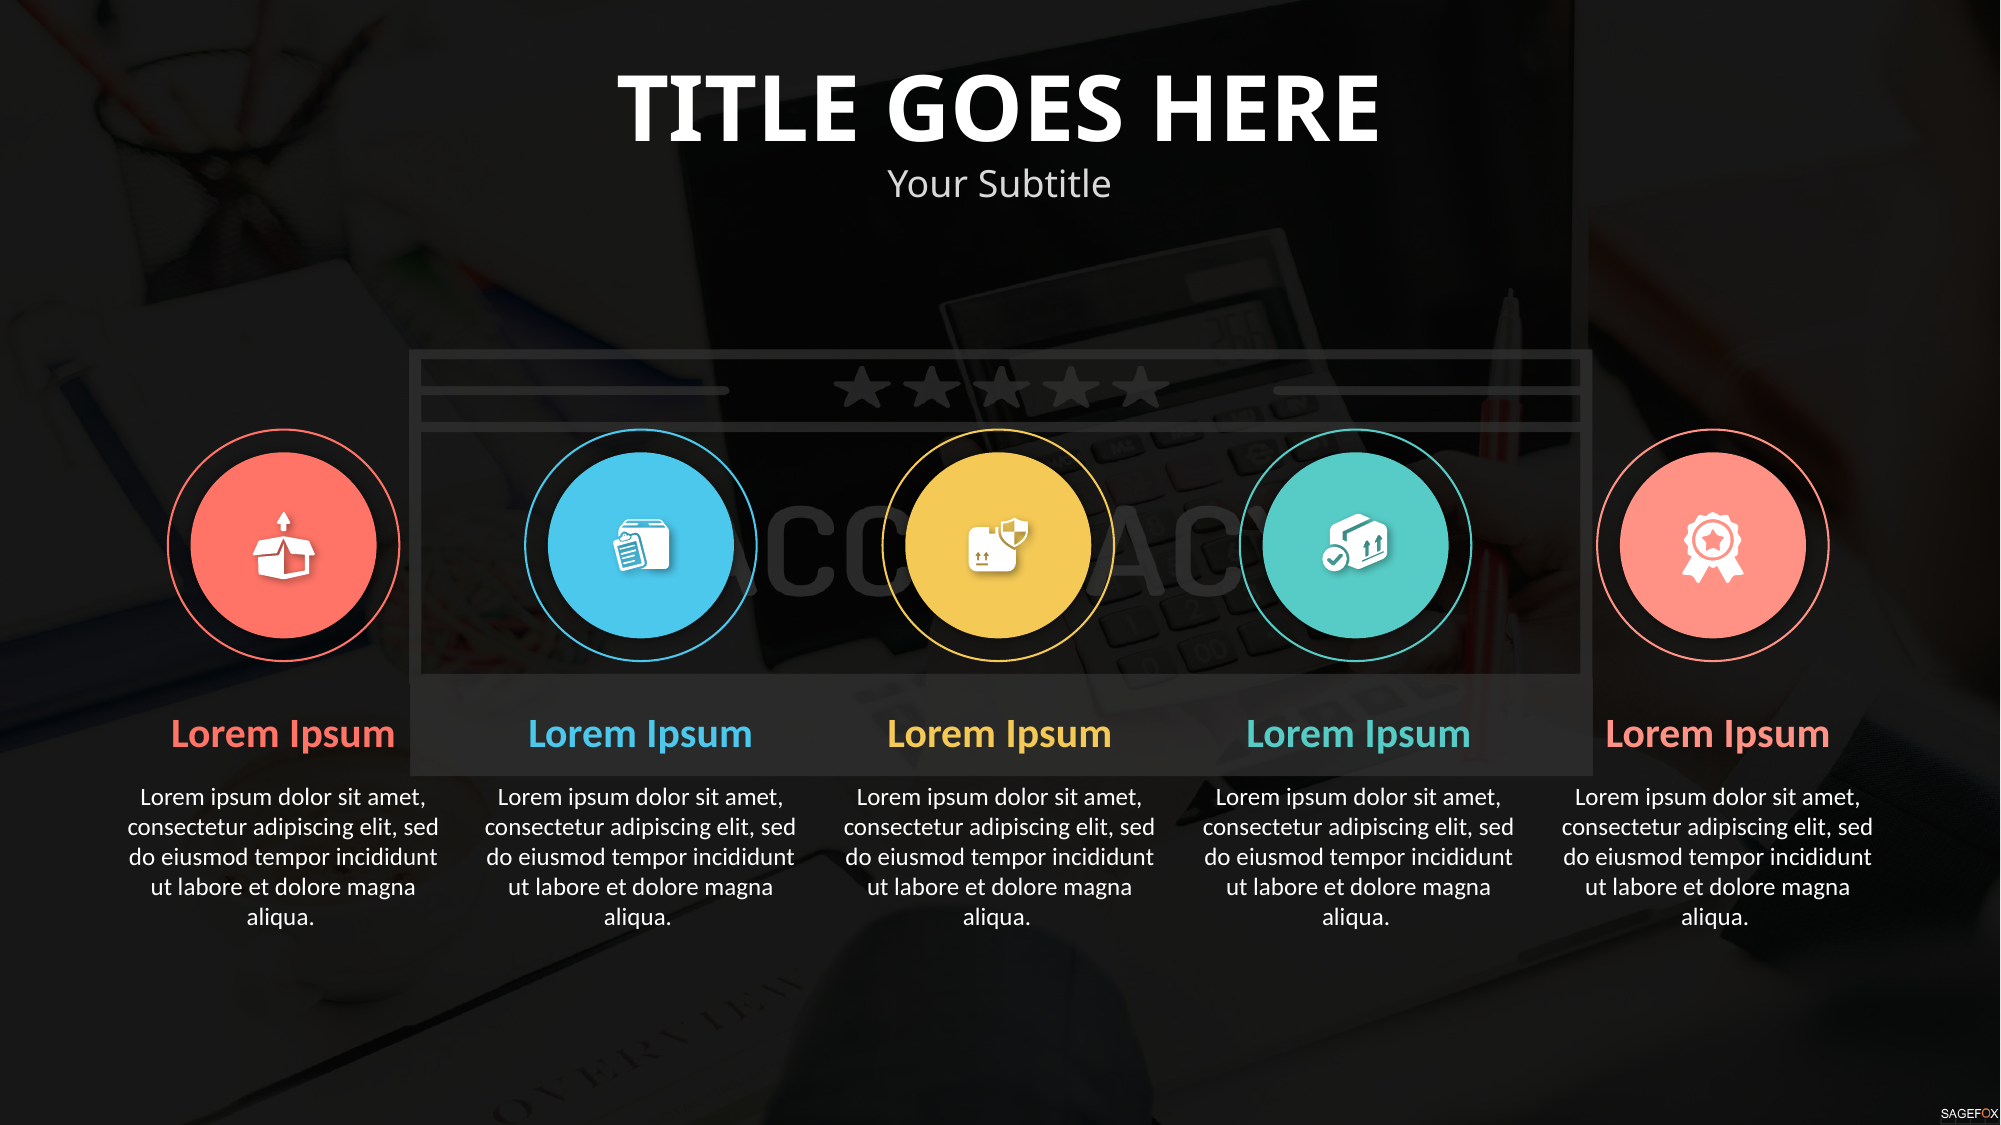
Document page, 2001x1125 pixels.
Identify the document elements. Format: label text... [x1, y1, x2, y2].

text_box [1239, 429, 1472, 662]
text_box Lorem Ipsum Lorem ipsum dolor sit amet, consectetur adipiscing elit, sed do eiusmod tempor incididunt ut labore et dolore magna aliqua. [1186, 698, 1532, 983]
text_box Lorem Ipsum Lorem ipsum dolor sit amet, consectetur adipiscing elit, sed do eiusmod tempor incididunt ut labore et dolore magna aliqua. [1545, 698, 1891, 983]
text_box Lorem Ipsum Lorem ipsum dolor sit amet, consectetur adipiscing elit, sed do eiusmod tempor incididunt ut labore et dolore magna aliqua. [468, 698, 814, 983]
picture [0, 0, 2001, 1125]
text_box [1597, 429, 1829, 662]
text_box TITLE GOES HERE Your Subtitle [548, 42, 1452, 212]
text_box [1681, 512, 1744, 584]
text_box Lorem Ipsum Lorem ipsum dolor sit amet, consectetur adipiscing elit, sed do eiusmod tempor incididunt ut labore et dolore magna aliqua. [111, 698, 457, 983]
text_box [882, 429, 1114, 662]
text_box Lorem Ipsum Lorem ipsum dolor sit amet, consectetur adipiscing elit, sed do eiusmod tempor incididunt ut labore et dolore magna aliqua. [827, 698, 1173, 983]
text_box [525, 429, 757, 662]
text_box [167, 429, 400, 662]
